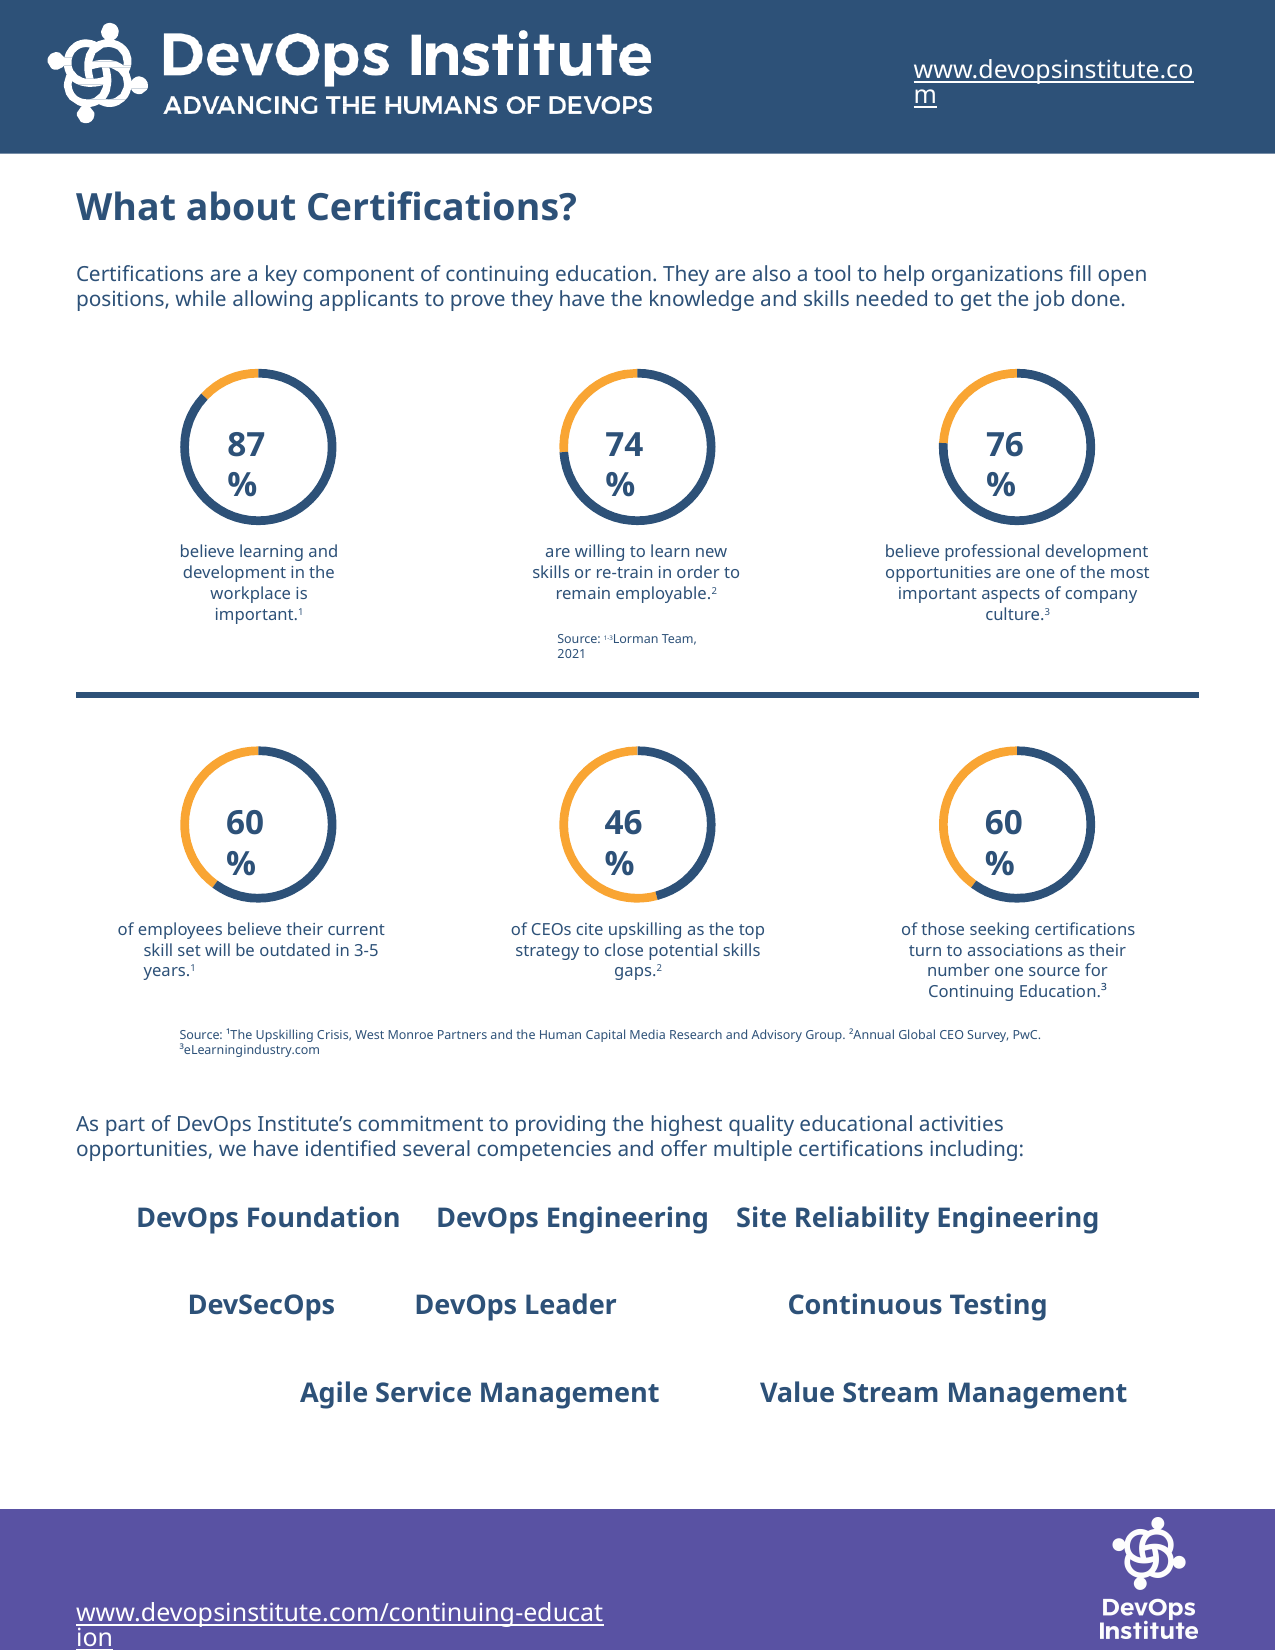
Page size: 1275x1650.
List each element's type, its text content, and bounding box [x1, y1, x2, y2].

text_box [559, 746, 716, 903]
text_box [0, 1509, 1275, 1650]
text_box www.devopsinstitute.com/continuing-education [74, 1594, 609, 1631]
text_box of those seeking certiﬁcations turn to associations as their number one source for Continuing Education.³ [886, 916, 1148, 1001]
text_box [559, 368, 716, 526]
text_box Source: ¹The Upskilling Crisis, West Monroe Partners and the Human Capital Media Research and Advisory Group. ²Annual Global CEO Survey, PwC. ³eLearningindustry.com [177, 1024, 1098, 1057]
text_box believe learning and development in the workplace is important.1 [172, 539, 345, 624]
text_box believe professional development opportunities are one of the most important aspects of company culture.3 [874, 539, 1160, 624]
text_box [938, 368, 1096, 526]
text_box of employees believe their current skill set will be outdated in 3-5 years.1 [115, 916, 398, 981]
text_box www.devopsinstitute.com [911, 51, 1202, 88]
text_box of CEOs cite upskilling as the top strategy to close potential skills gaps.2 [499, 916, 776, 980]
text_box Source: 1-3Lorman Team, 2021 [551, 629, 724, 662]
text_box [47, 22, 653, 124]
text_box As part of DevOps Institute’s commitment to providing the highest quality educational activities opportunities, we have identiﬁed several competencies and offer multiple certiﬁcations including: [74, 1108, 1066, 1161]
picture [1099, 1516, 1198, 1639]
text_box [179, 368, 337, 526]
text_box DevOps Foundation DevOps Engineering Site Reliability Engineering DevSecOps DevOps Leader Continuous Testing Agile Service Management Value Stream Management [73, 1189, 1160, 1452]
text_box What about Certiﬁcations? Certiﬁcations are a key component of continuing education. They are also a tool to help organizations ﬁll open positions, while allowing applicants to prove they have the knowledge and skills needed to get the job done. [73, 180, 1156, 311]
text_box [0, 0, 1275, 154]
text_box are willing to learn new skills or re-train in order to remain employable.2 [522, 539, 750, 603]
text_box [938, 746, 1096, 903]
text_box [180, 746, 337, 903]
